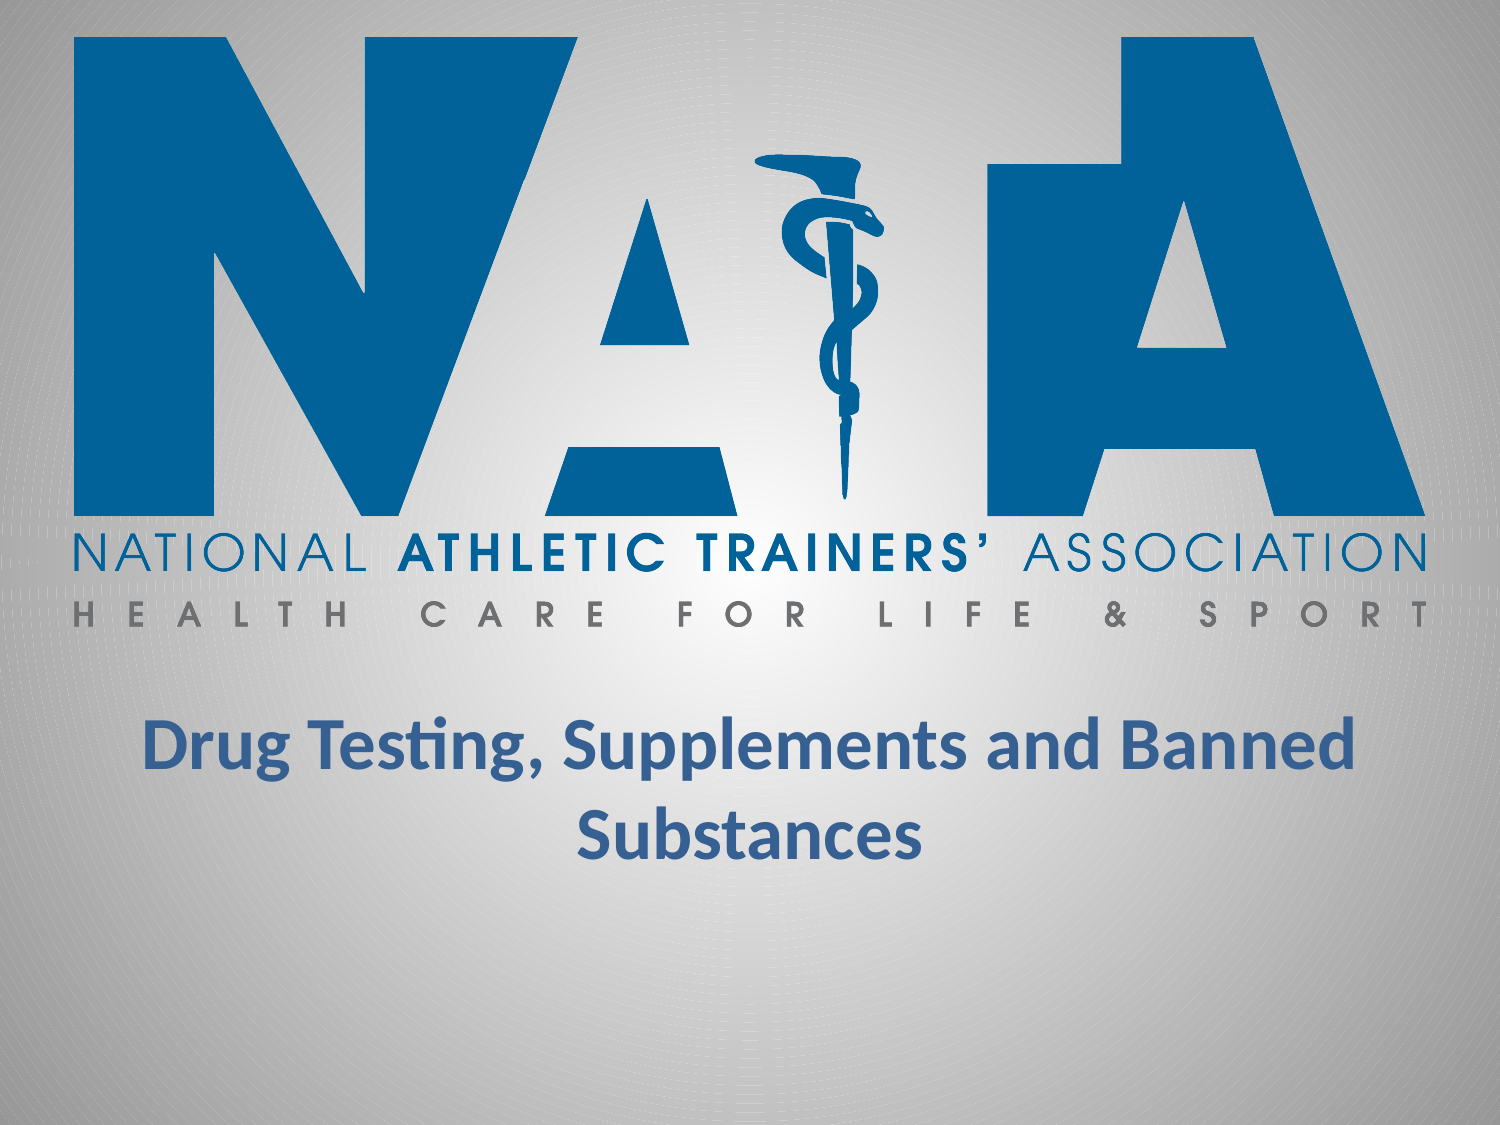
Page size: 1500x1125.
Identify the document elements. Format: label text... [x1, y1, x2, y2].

text_box Drug Testing, Supplements and Banned Substances [43, 687, 1457, 1063]
picture [74, 37, 1426, 628]
